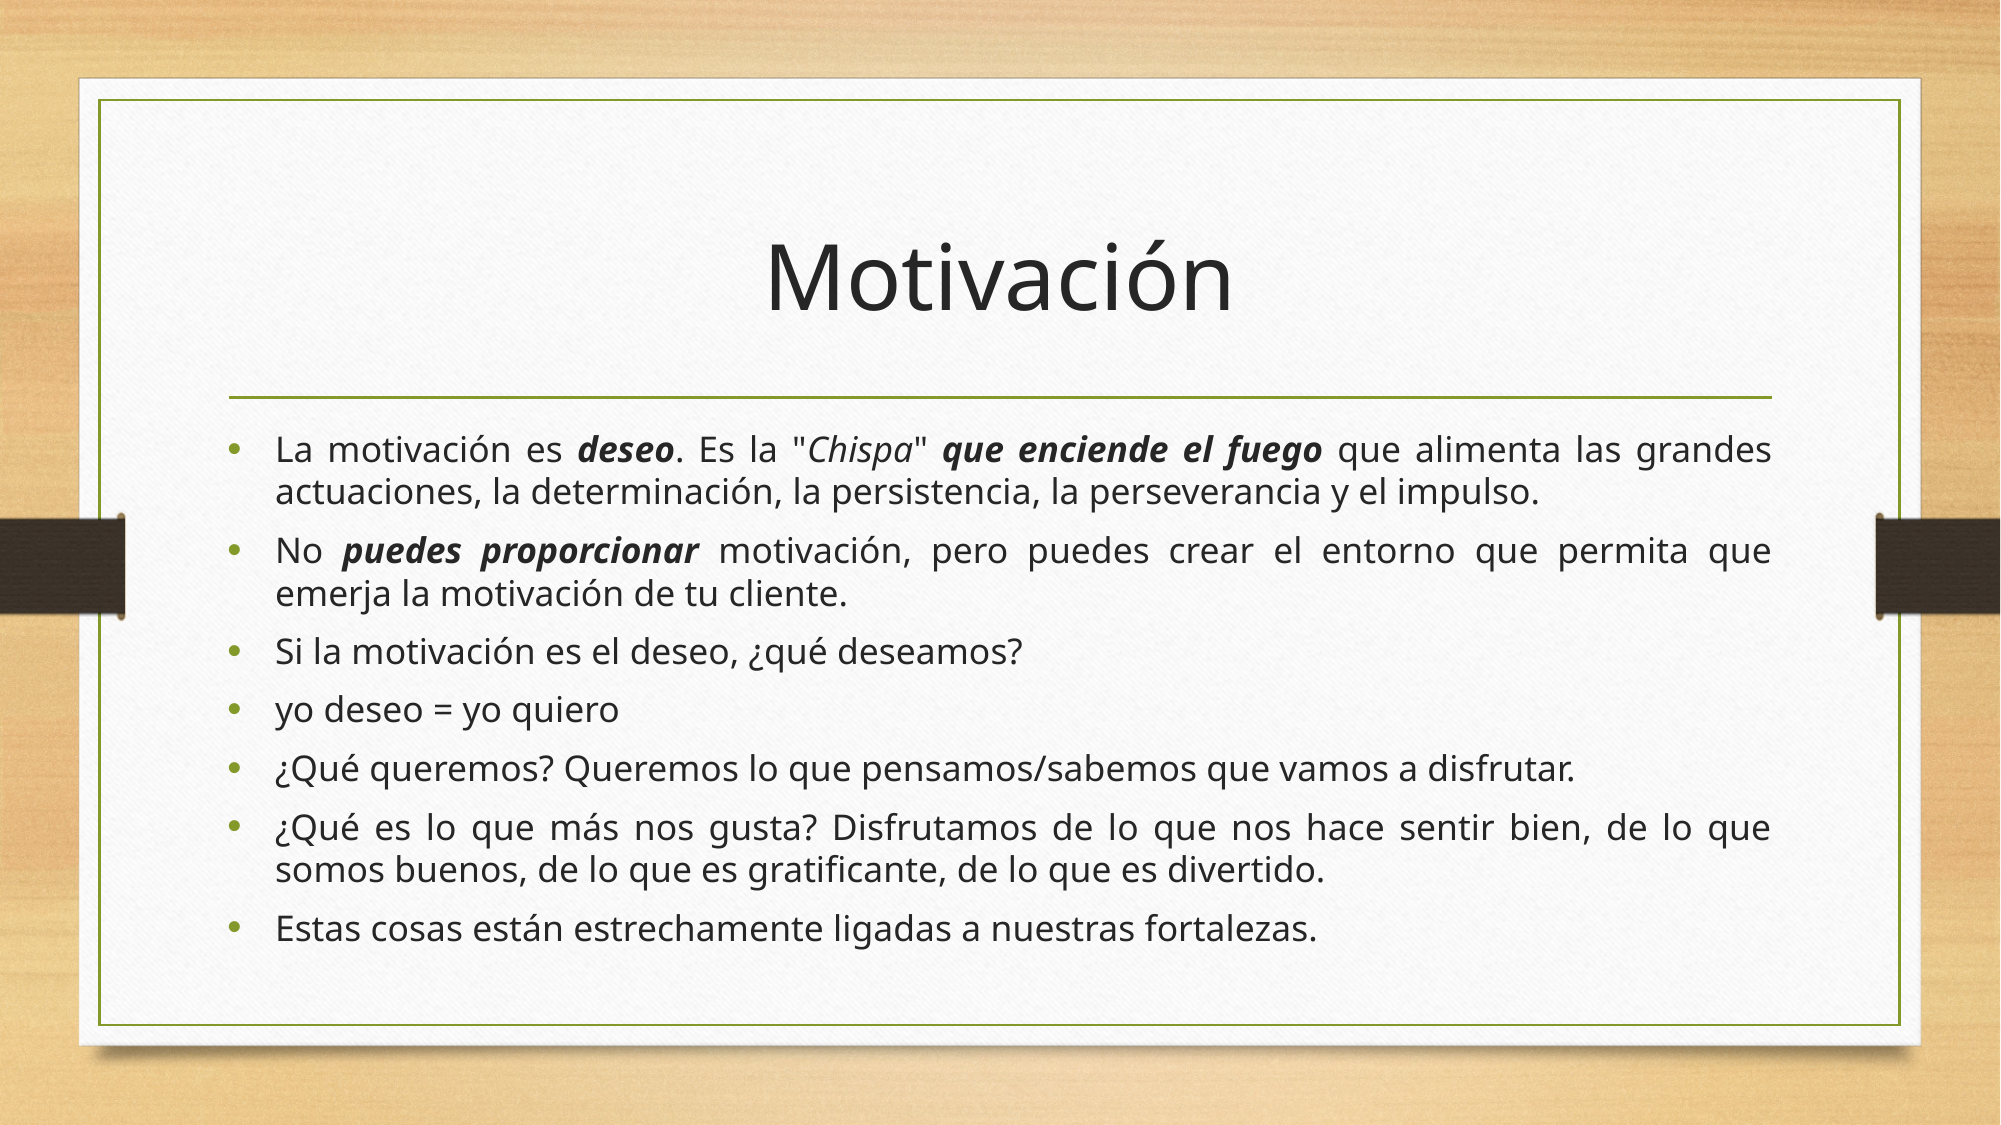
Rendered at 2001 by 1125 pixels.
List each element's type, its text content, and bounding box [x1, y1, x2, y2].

list La motivación es deseo. Es la "Chispa" que enciende el fuego que alimenta las grandes actuaciones, la determinación, la persistencia, la perseverancia y el impulso. No puedes proporcionar motivación, pero puedes crear el entorno que permita que emerja la motivación de tu cliente. Si la motivación es el deseo, ¿qué deseamos? yo deseo = yo quiero ¿Qué queremos? Queremos lo que pensamos/sabemos que vamos a disfrutar. ¿Qué es lo que más nos gusta? Disfrutamos de lo que nos hace sentir bien, de lo que somos buenos, de lo que es gratificante, de lo que es divertido. Estas cosas están estrechamente ligadas a nuestras fortalezas. [212, 419, 1788, 964]
title Motivación [212, 161, 1788, 387]
picture [0, 0, 2001, 1125]
